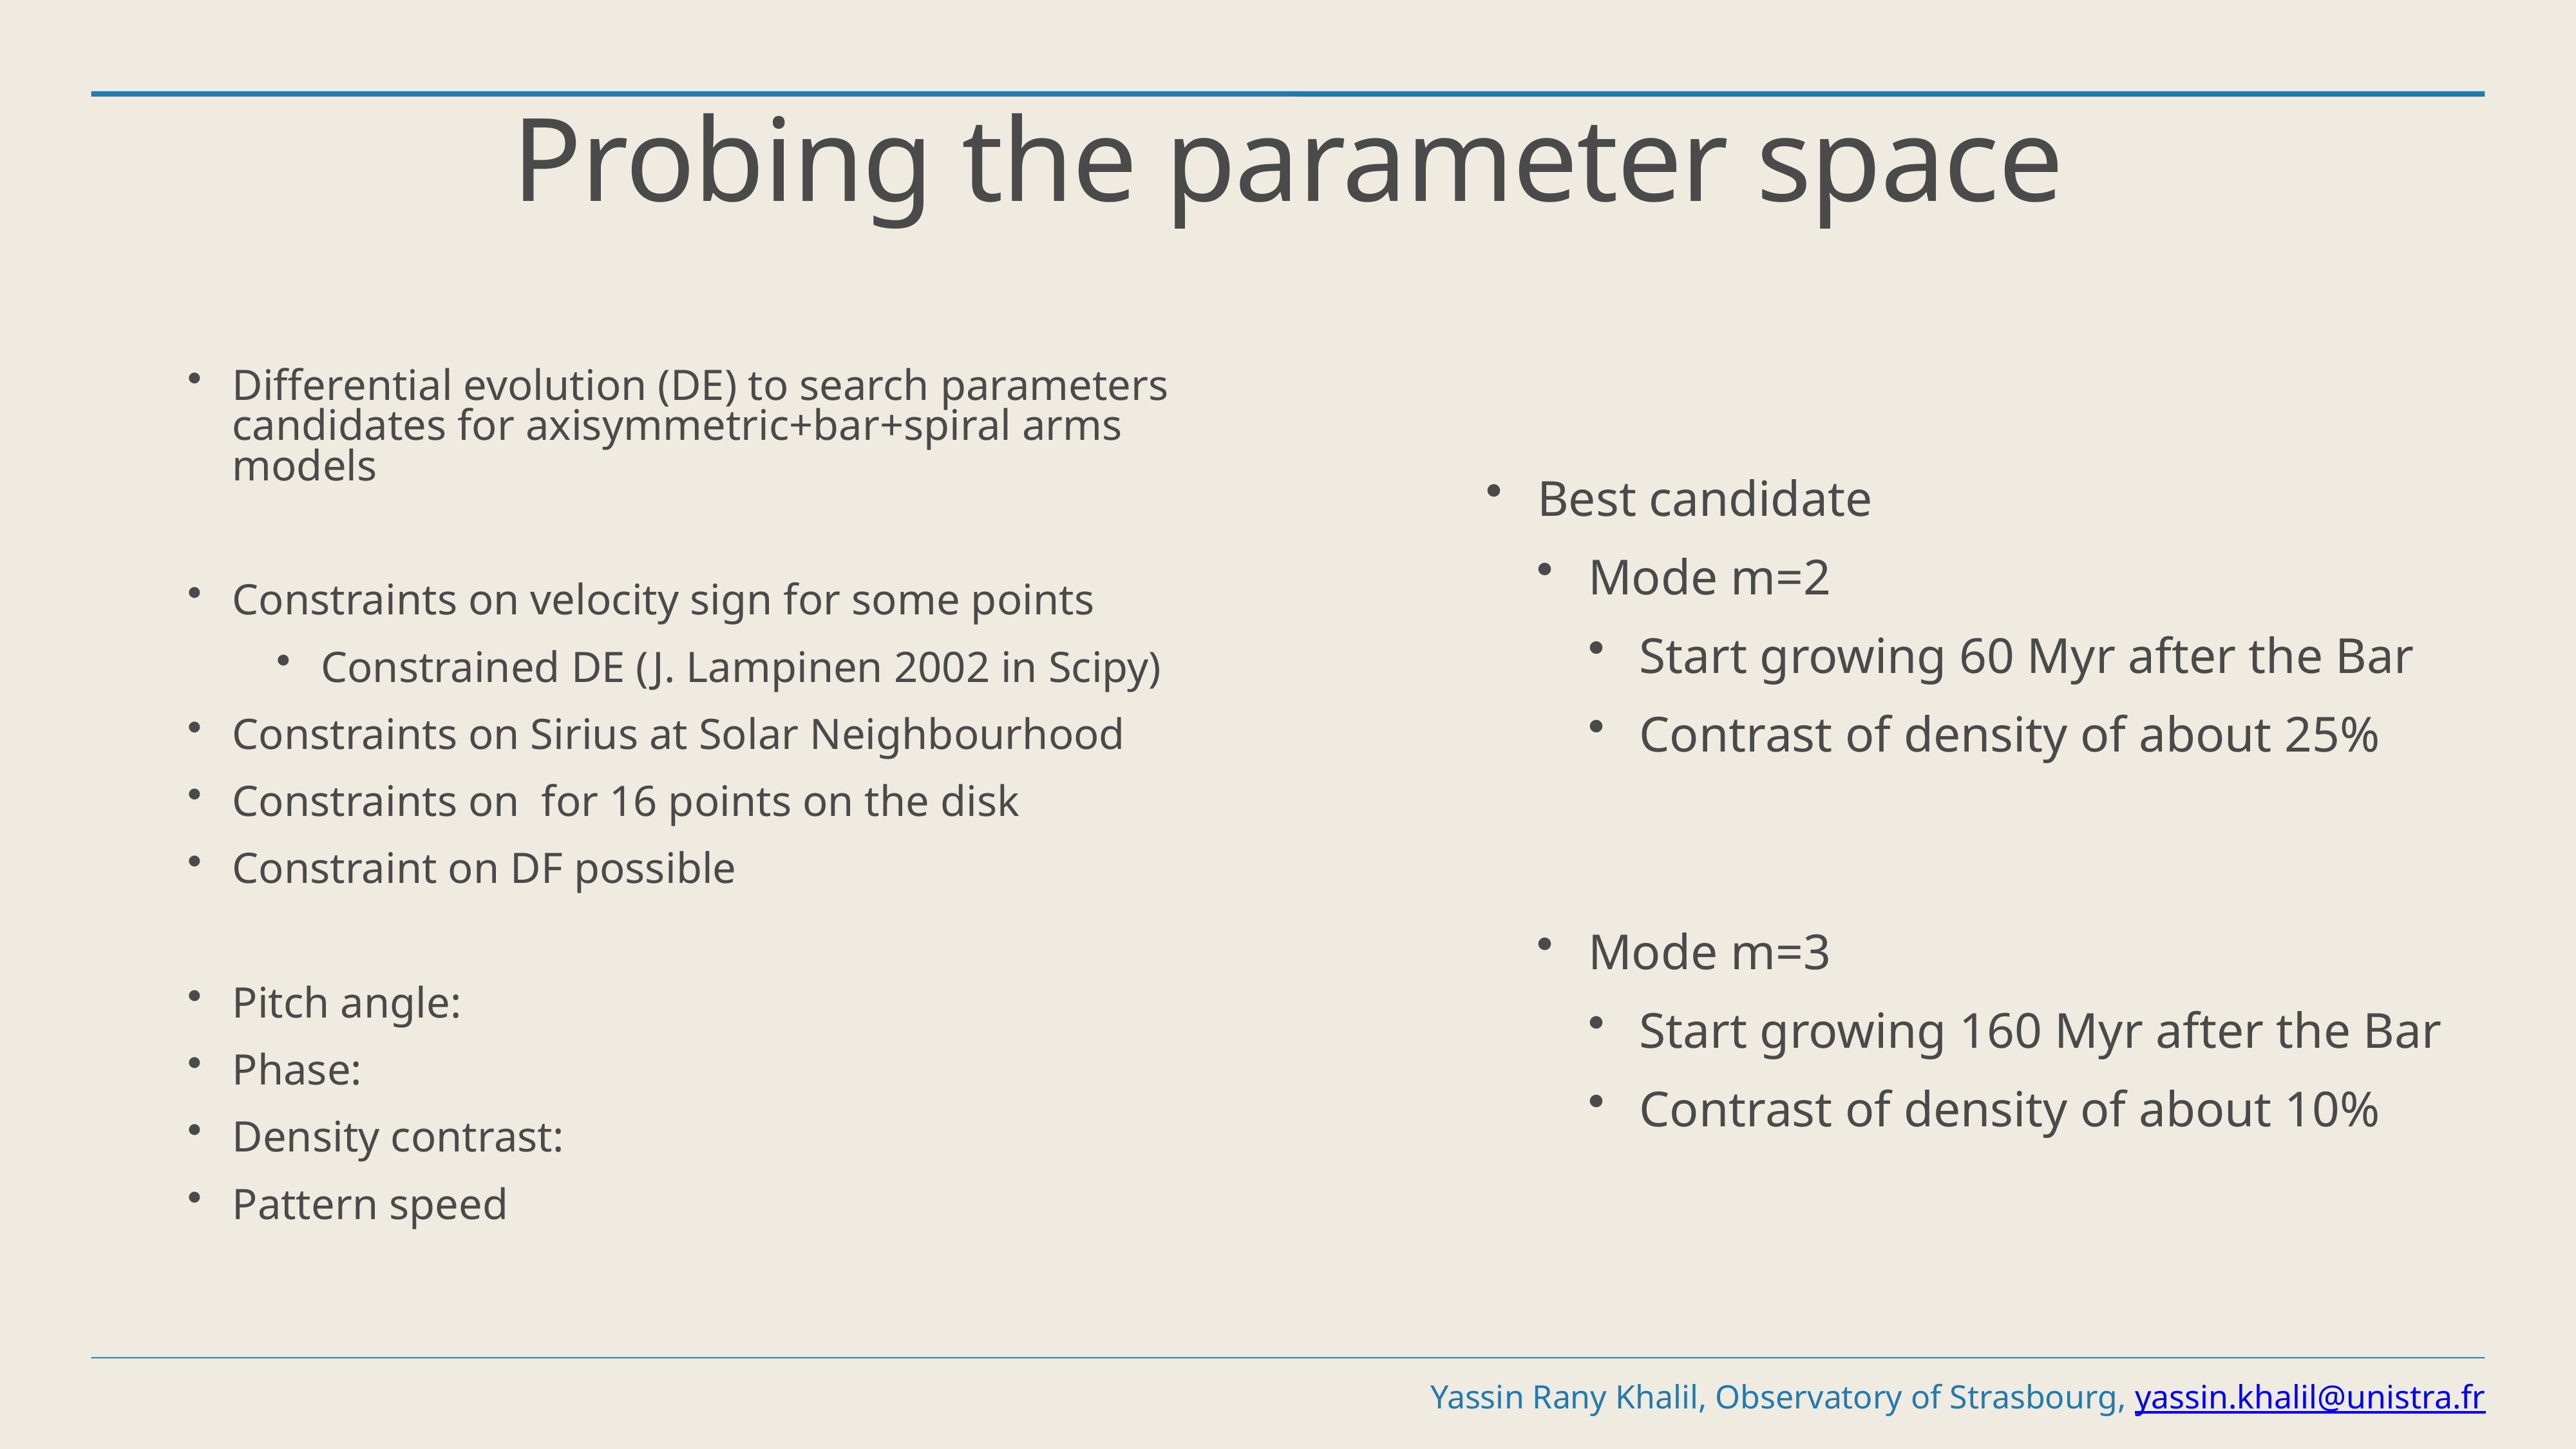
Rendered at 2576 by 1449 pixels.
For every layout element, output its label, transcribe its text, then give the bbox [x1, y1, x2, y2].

text_box Probing the parameter space [86, 107, 2489, 352]
text_box Yassin Rany Khalil, Observatory of Strasbourg, yassin.khalil@unistra.fr [97, 1350, 2492, 1447]
text_box Best candidate Mode m=2 Start growing 60 Myr after the Bar Contrast of density of about 25% Mode m=3 Start growing 160 Myr after the Bar Contrast of density of about 10% [1481, 473, 2448, 1141]
list Differential evolution (DE) to search parameters candidates for axisymmetric+bar+spiral arms models Constraints on velocity sign for some points Constrained DE (J. Lampinen 2002 in Scipy) Constraints on Sirius at Solar Neighbourhood Constraints on for 16 points on the disk Constraint on DF possible Pitch angle: Phase: Density contrast: Pattern speed [182, 362, 1280, 1333]
